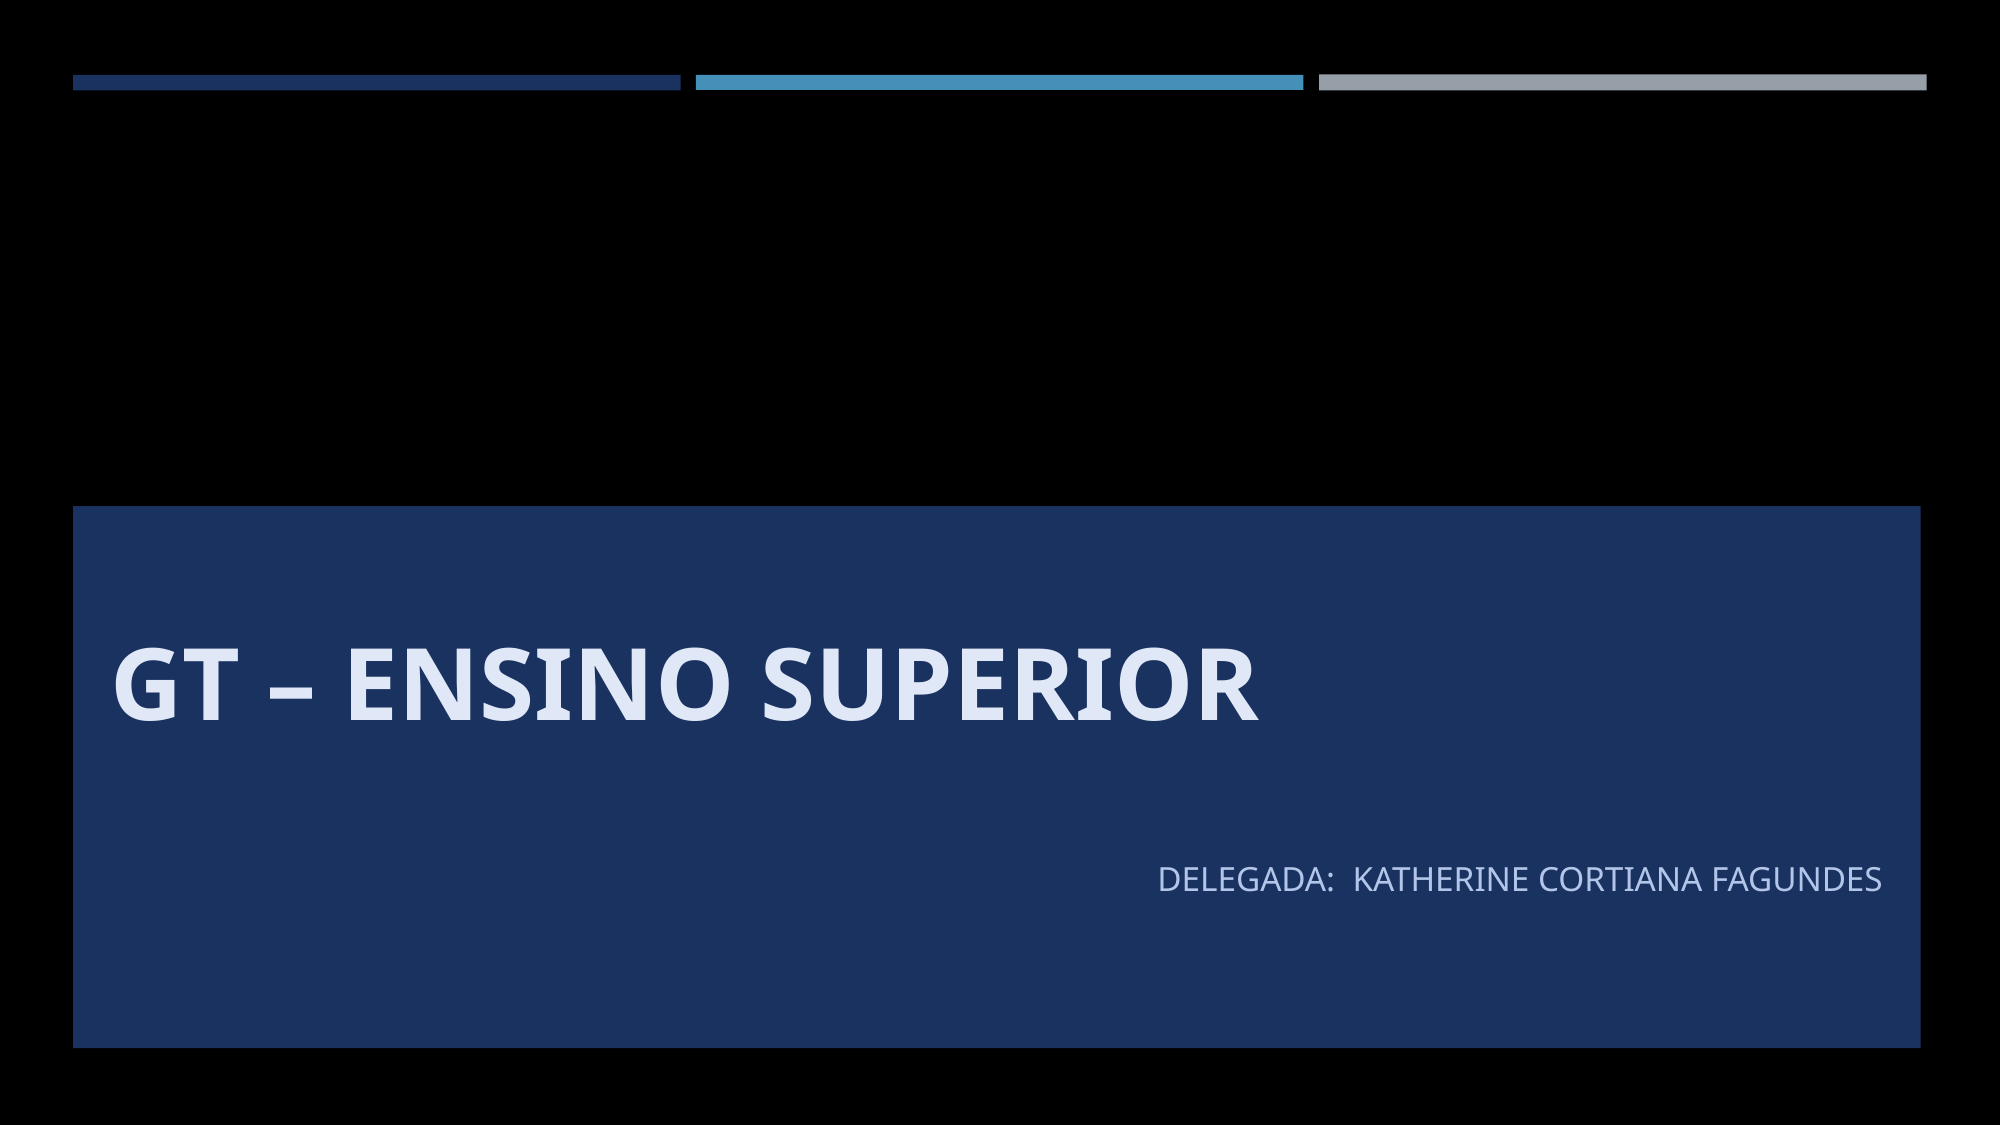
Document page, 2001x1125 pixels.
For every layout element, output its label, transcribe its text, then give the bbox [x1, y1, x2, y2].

title Gt – Ensino Superior [95, 509, 1899, 850]
subtitle DelegadA: Katherine Cortiana Fagundes [95, 850, 1899, 948]
